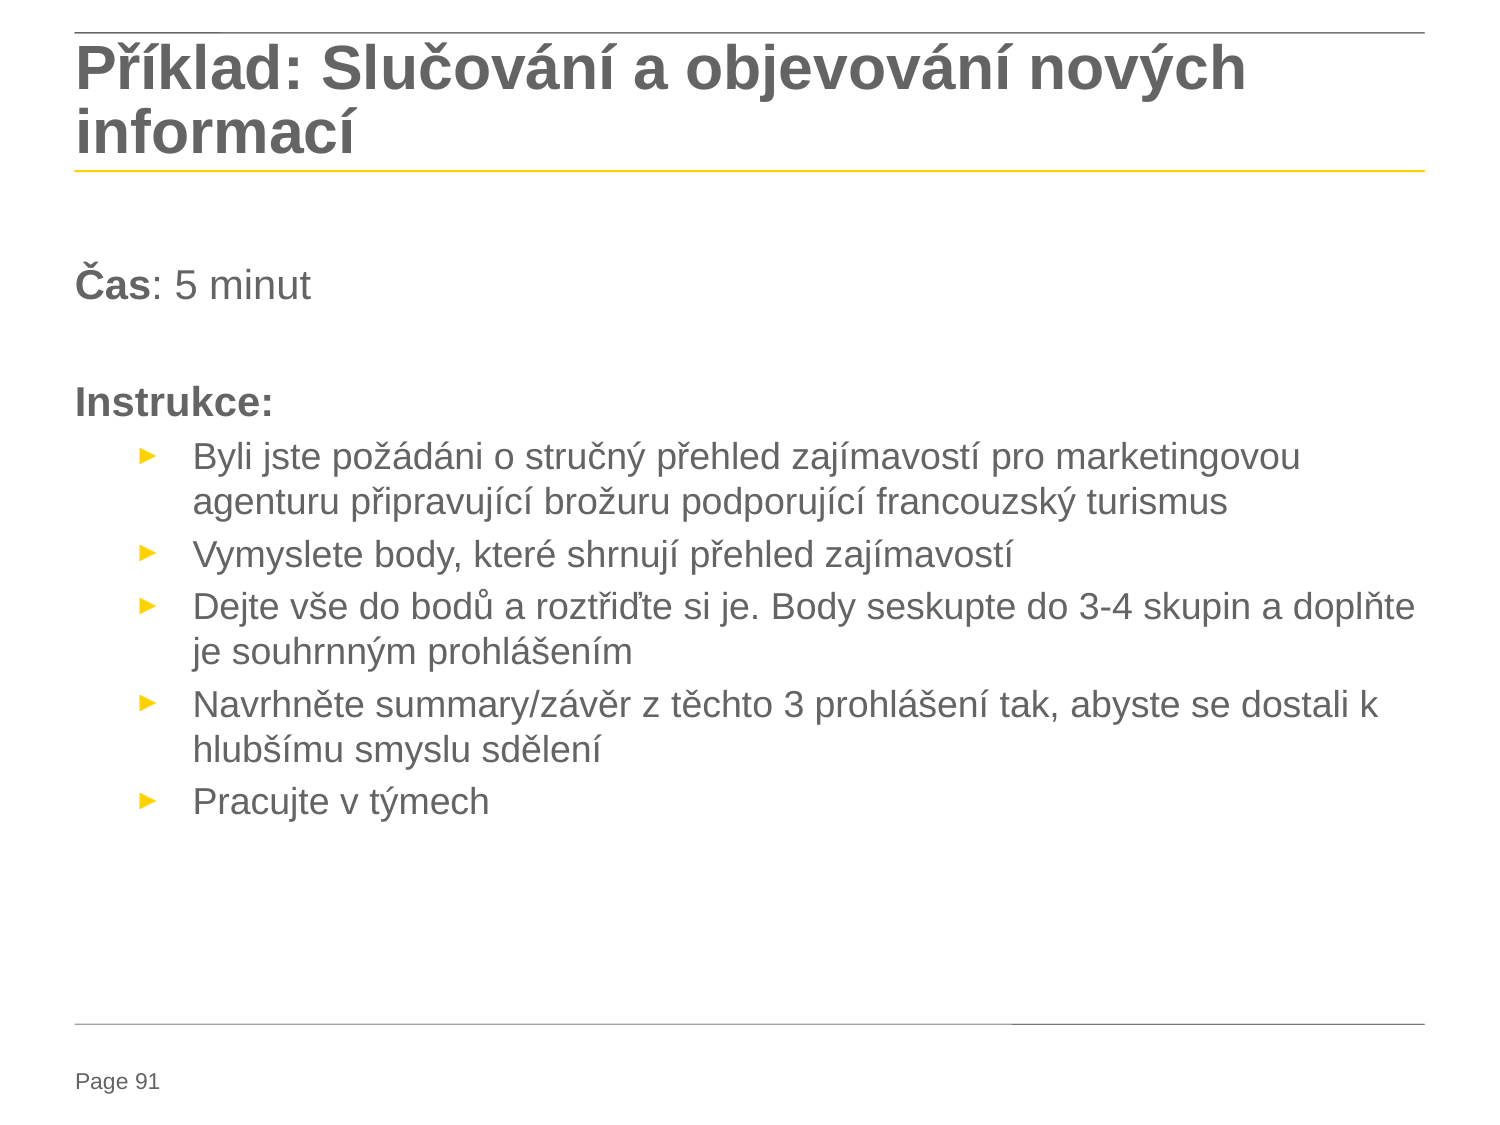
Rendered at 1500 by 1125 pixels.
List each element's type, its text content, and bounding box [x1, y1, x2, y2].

title Příklad: Slučování a objevování nových informací [74, 32, 1426, 175]
list Čas: 5 minut Instrukce: Byli jste požádáni o stručný přehled zajímavostí pro marketingovou agenturu připravující brožuru podporující francouzský turismus Vymyslete body, které shrnují přehled zajímavostí Dejte vše do bodů a roztřiďte si je. Body seskupte do 3-4 skupin a doplňte je souhrnným prohlášením Navrhněte summary/závěr z těchto 3 prohlášení tak, abyste se dostali k hlubšímu smyslu sdělení Pracujte v týmech [74, 257, 1430, 938]
